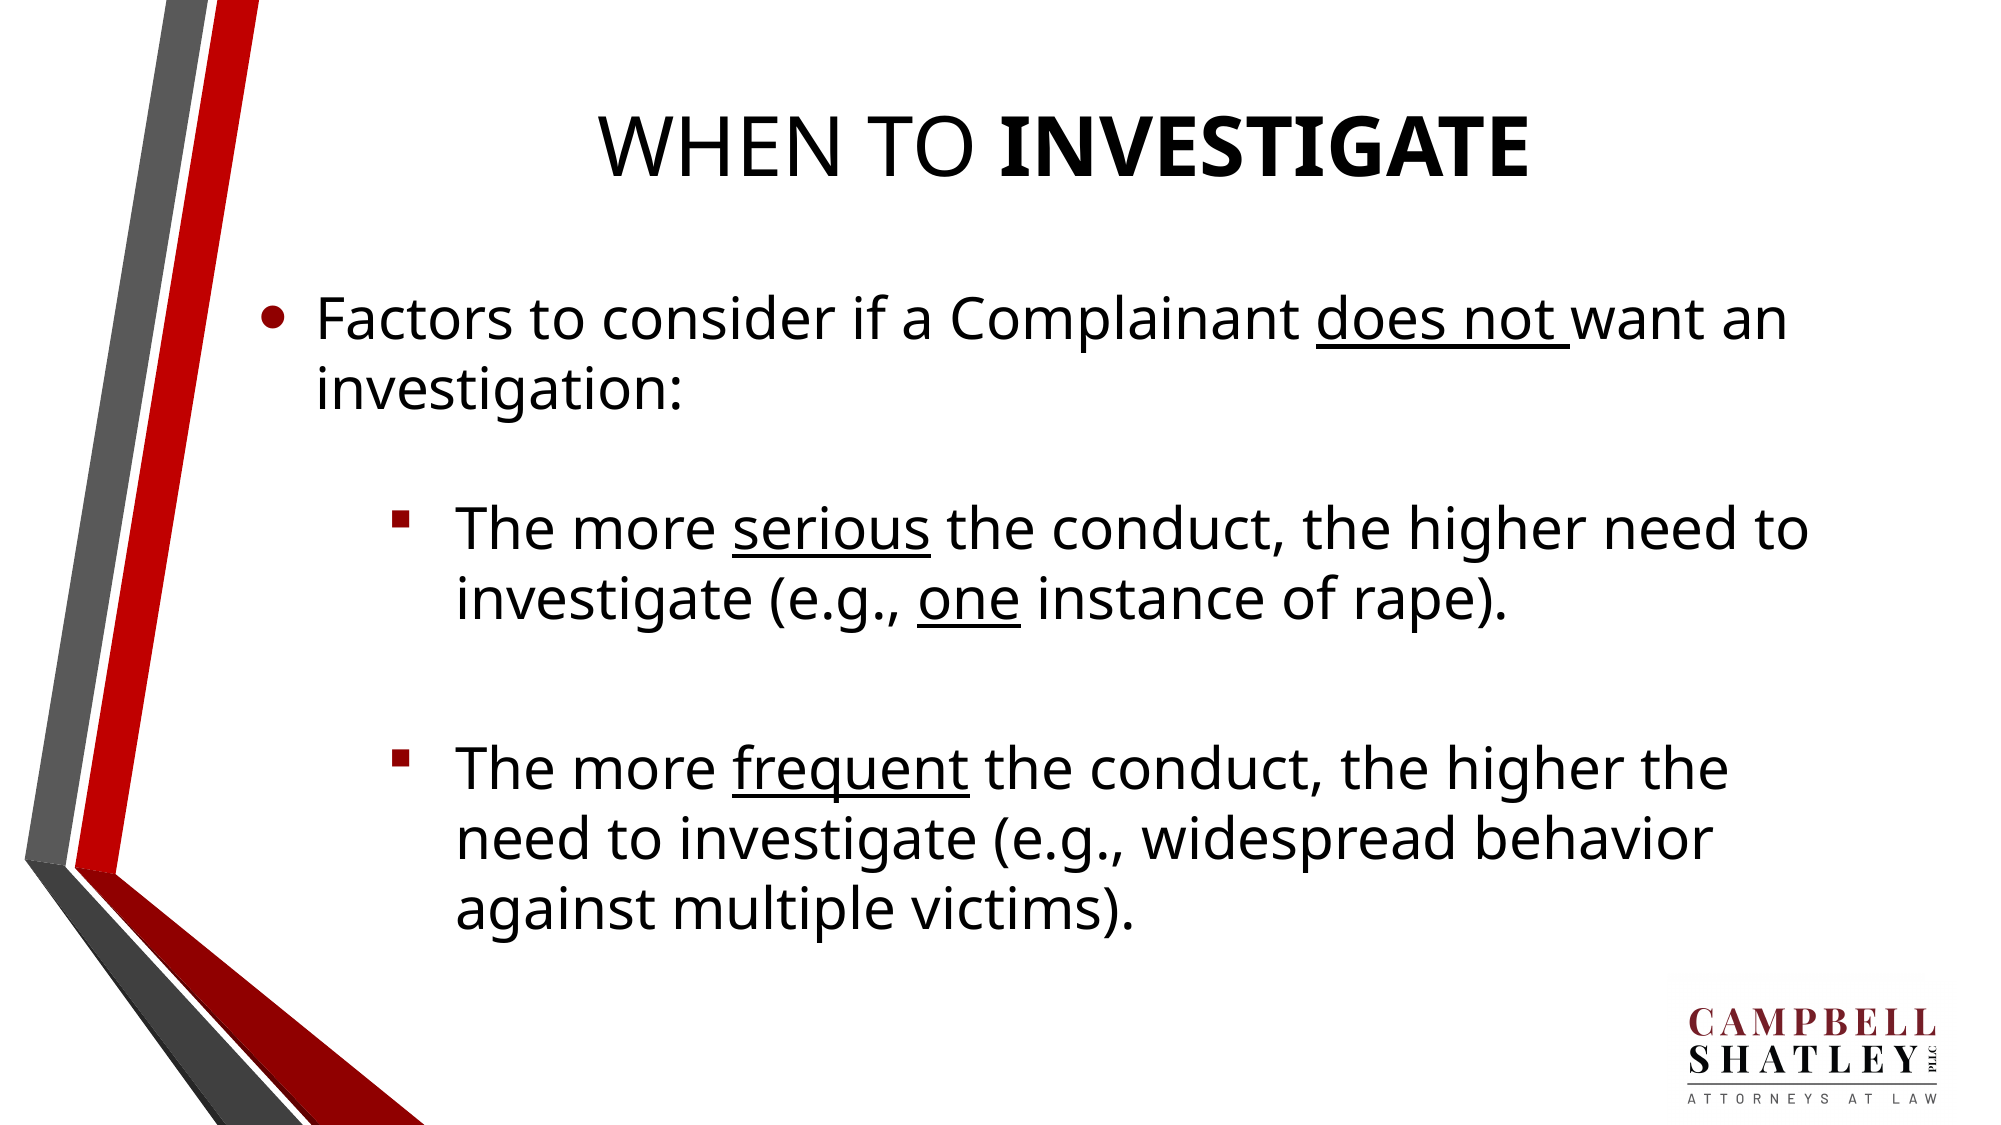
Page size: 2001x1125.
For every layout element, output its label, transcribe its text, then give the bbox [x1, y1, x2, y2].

picture [1667, 973, 1957, 1125]
list Factors to consider if a Complainant does not want an investigation: The more serious the conduct, the higher need to investigate (e.g., one instance of rape). The more frequent the conduct, the higher the need to investigate (e.g., widespread behavior against multiple victims). [243, 273, 1887, 982]
title WHEN TO INVESTIGATE [243, 63, 1887, 224]
